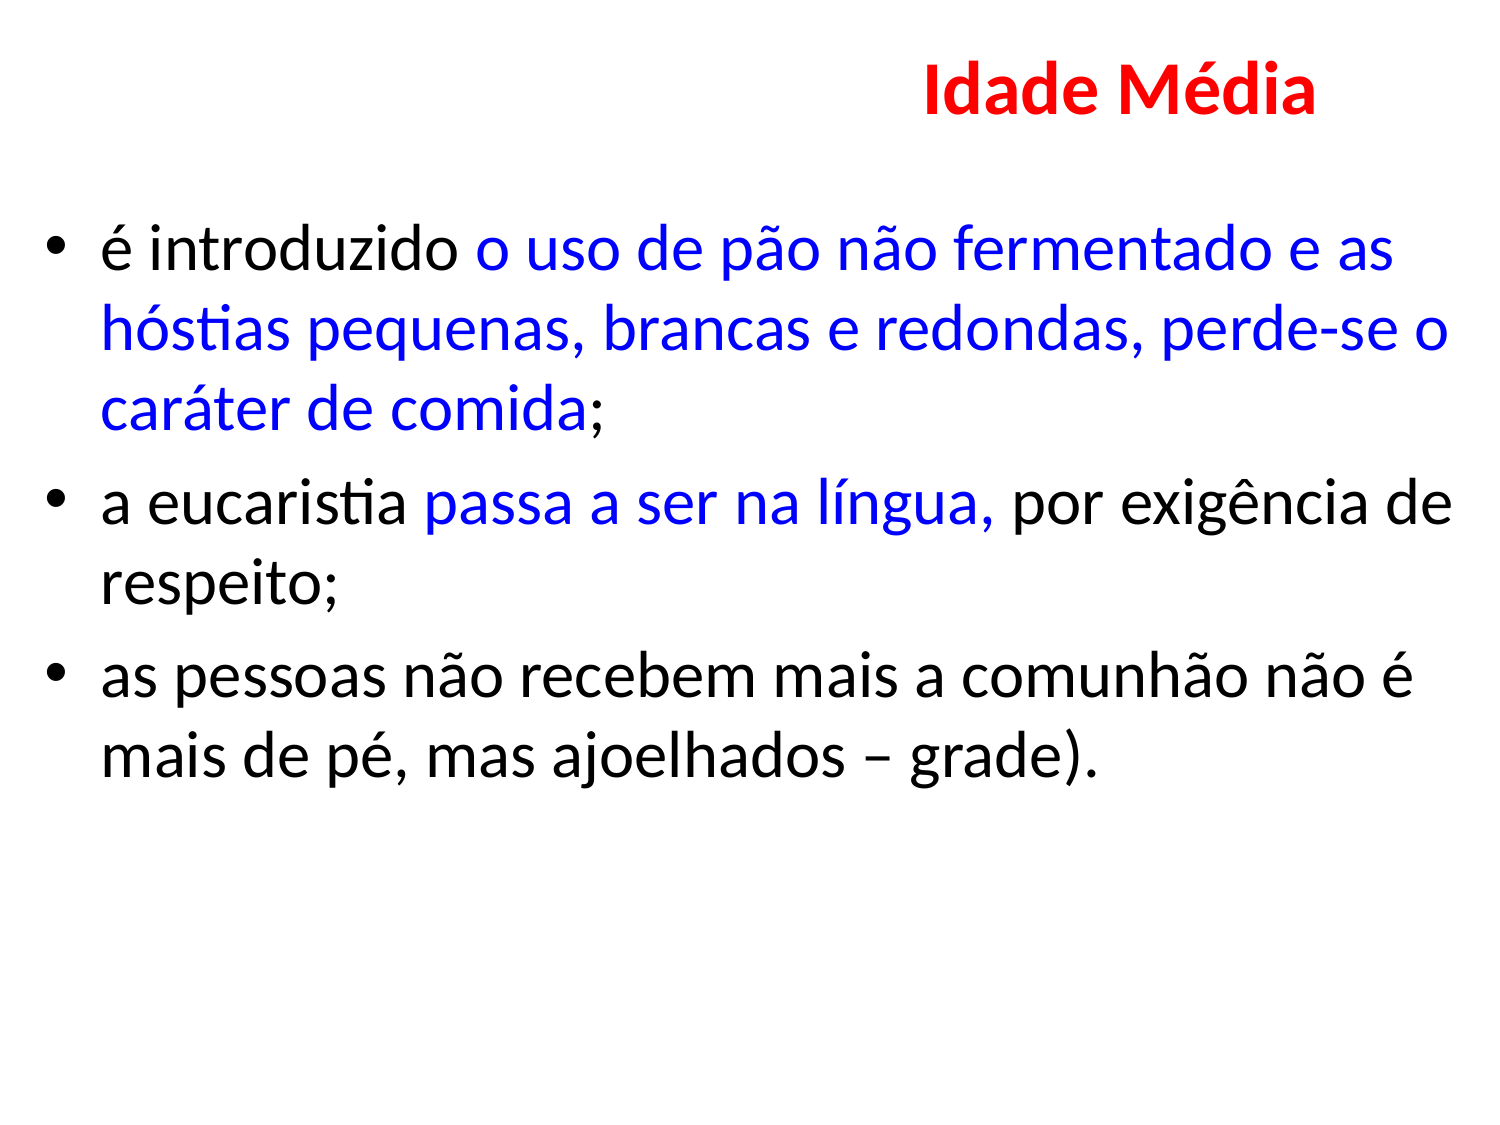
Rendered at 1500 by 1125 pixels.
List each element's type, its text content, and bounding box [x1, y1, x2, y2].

title Idade Média [741, 30, 1500, 138]
list é introduzido o uso de pão não fermentado e as hóstias pequenas, brancas e redondas, perde-se o caráter de comida; a eucaristia passa a ser na língua, por exigência de respeito; as pessoas não recebem mais a comunhão não é mais de pé, mas ajoelhados – grade). [29, 196, 1471, 1125]
